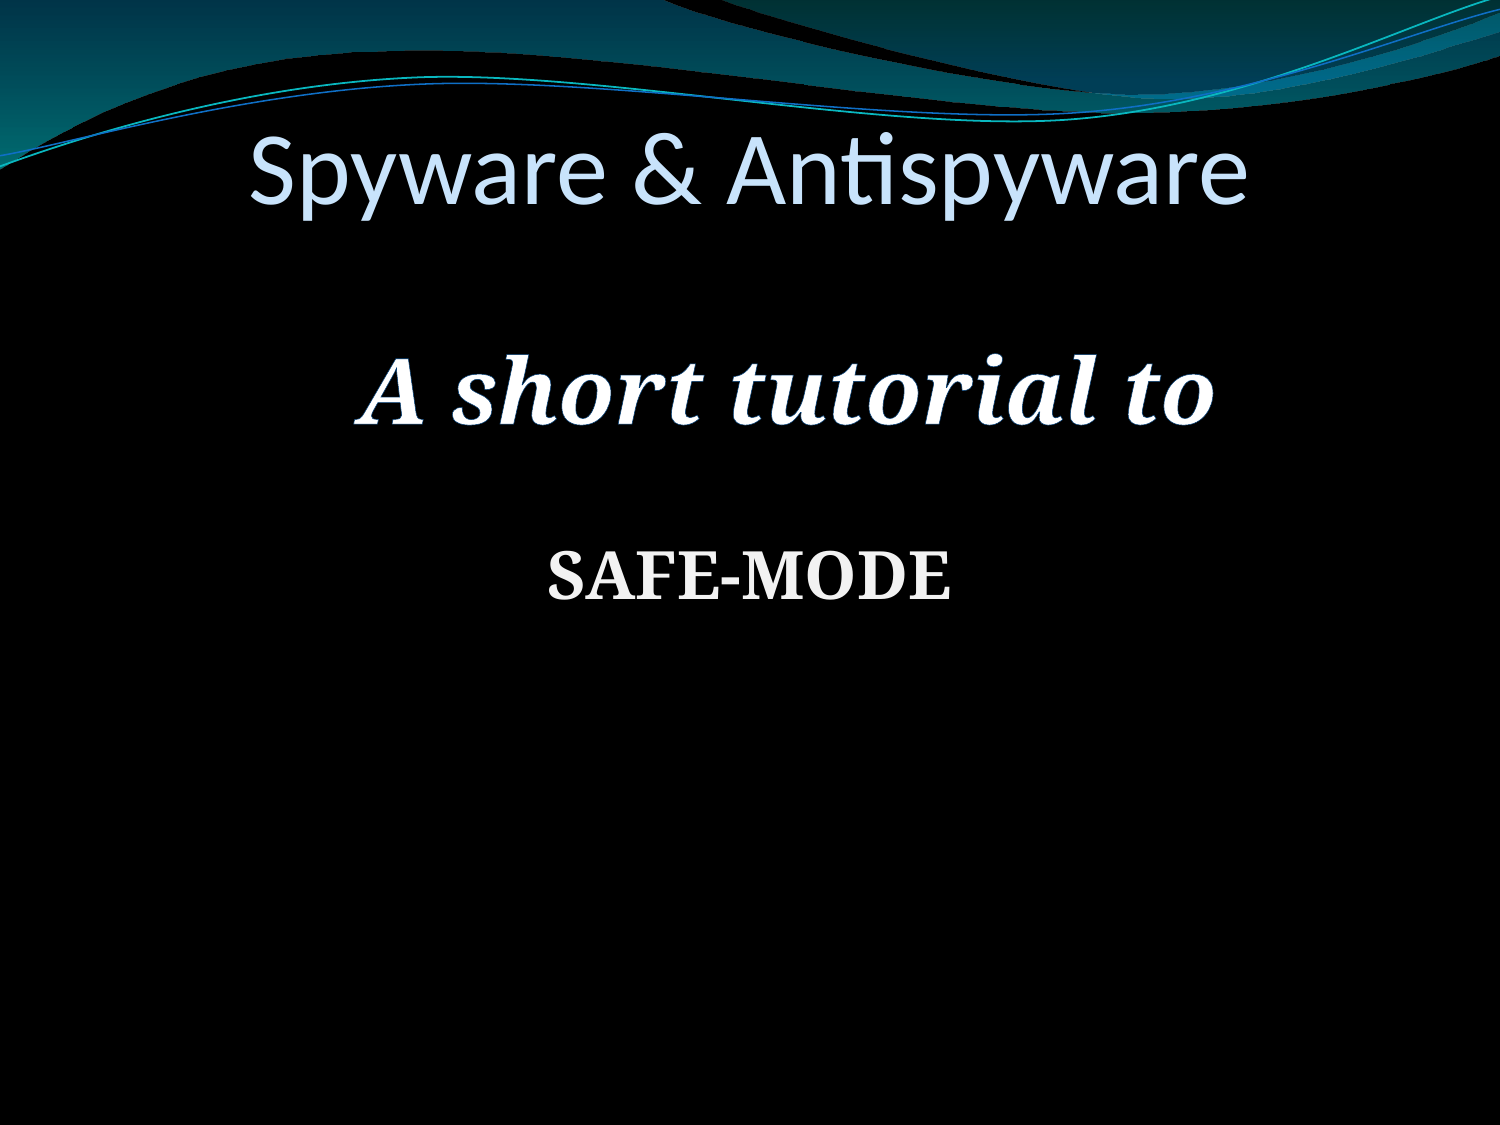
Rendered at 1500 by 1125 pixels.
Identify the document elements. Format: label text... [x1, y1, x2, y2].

text_box Spyware & Antispyware [74, 37, 1425, 225]
list SAFE-MODE [75, 317, 1425, 1038]
text_box A short tutorial to [324, 324, 1275, 450]
